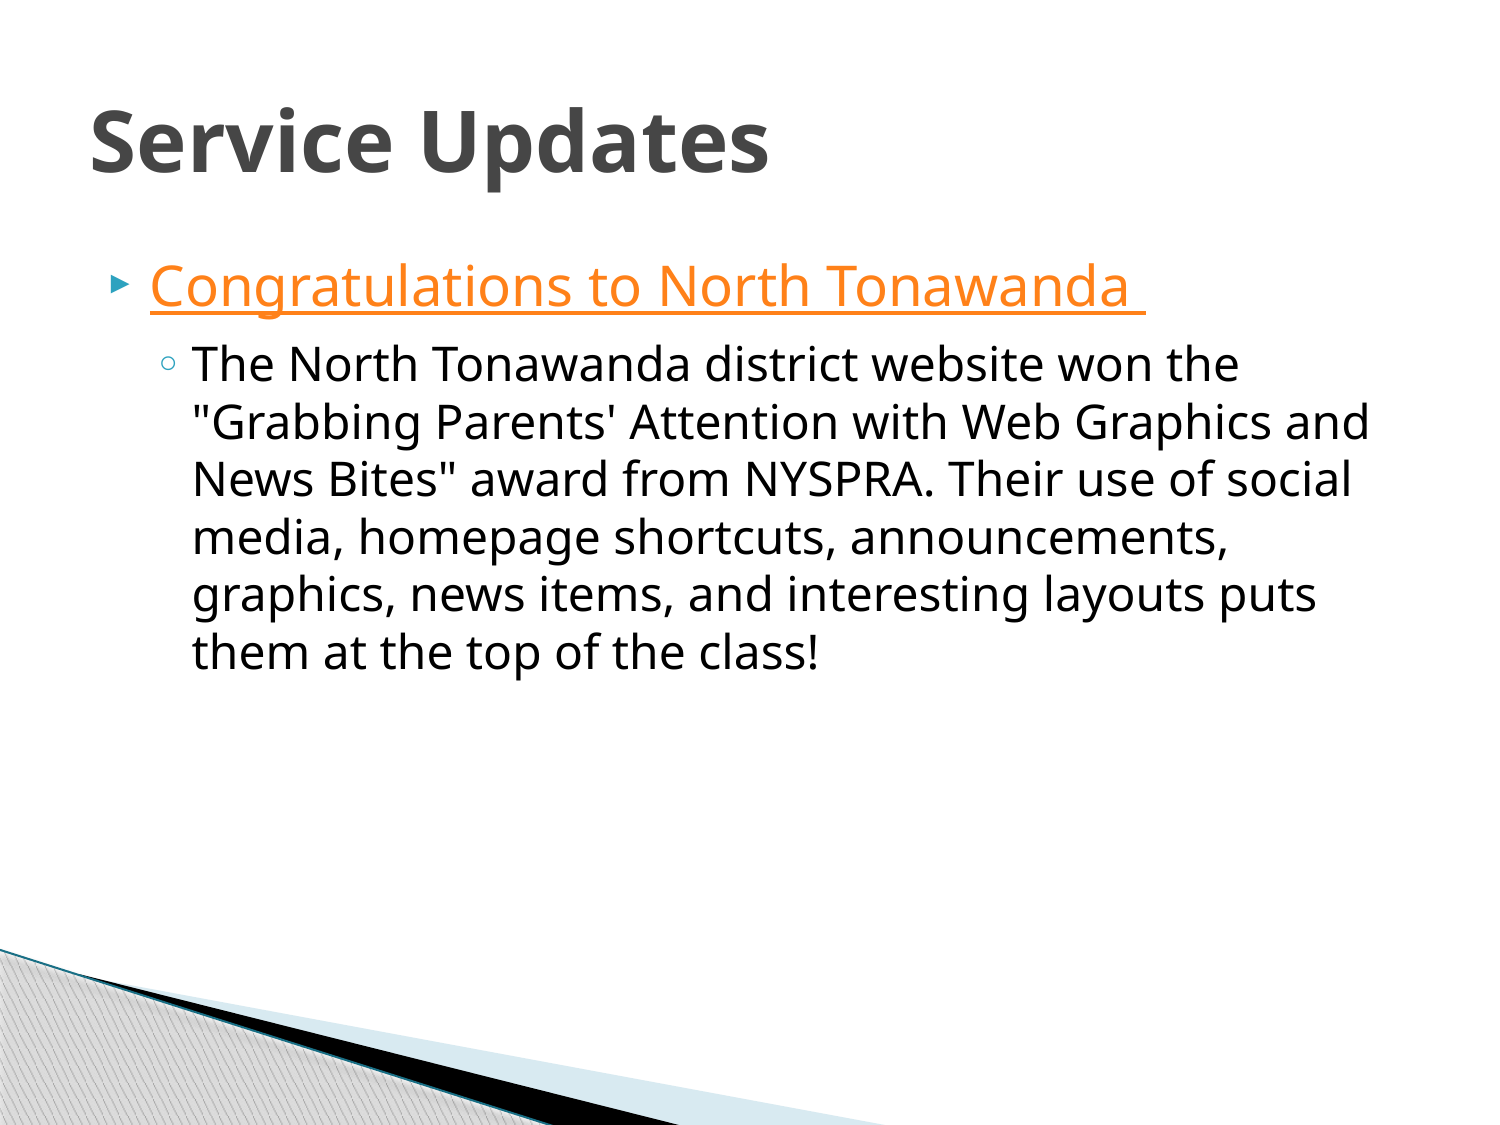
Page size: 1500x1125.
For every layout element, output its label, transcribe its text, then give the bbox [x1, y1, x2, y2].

list Congratulations to North Tonawanda The North Tonawanda district website won the "Grabbing Parents' Attention with Web Graphics and News Bites" award from NYSPRA. Their use of social media, homepage shortcuts, announcements, graphics, news items, and interesting layouts puts them at the top of the class! [75, 243, 1425, 986]
title Service Updates [75, 45, 1425, 233]
